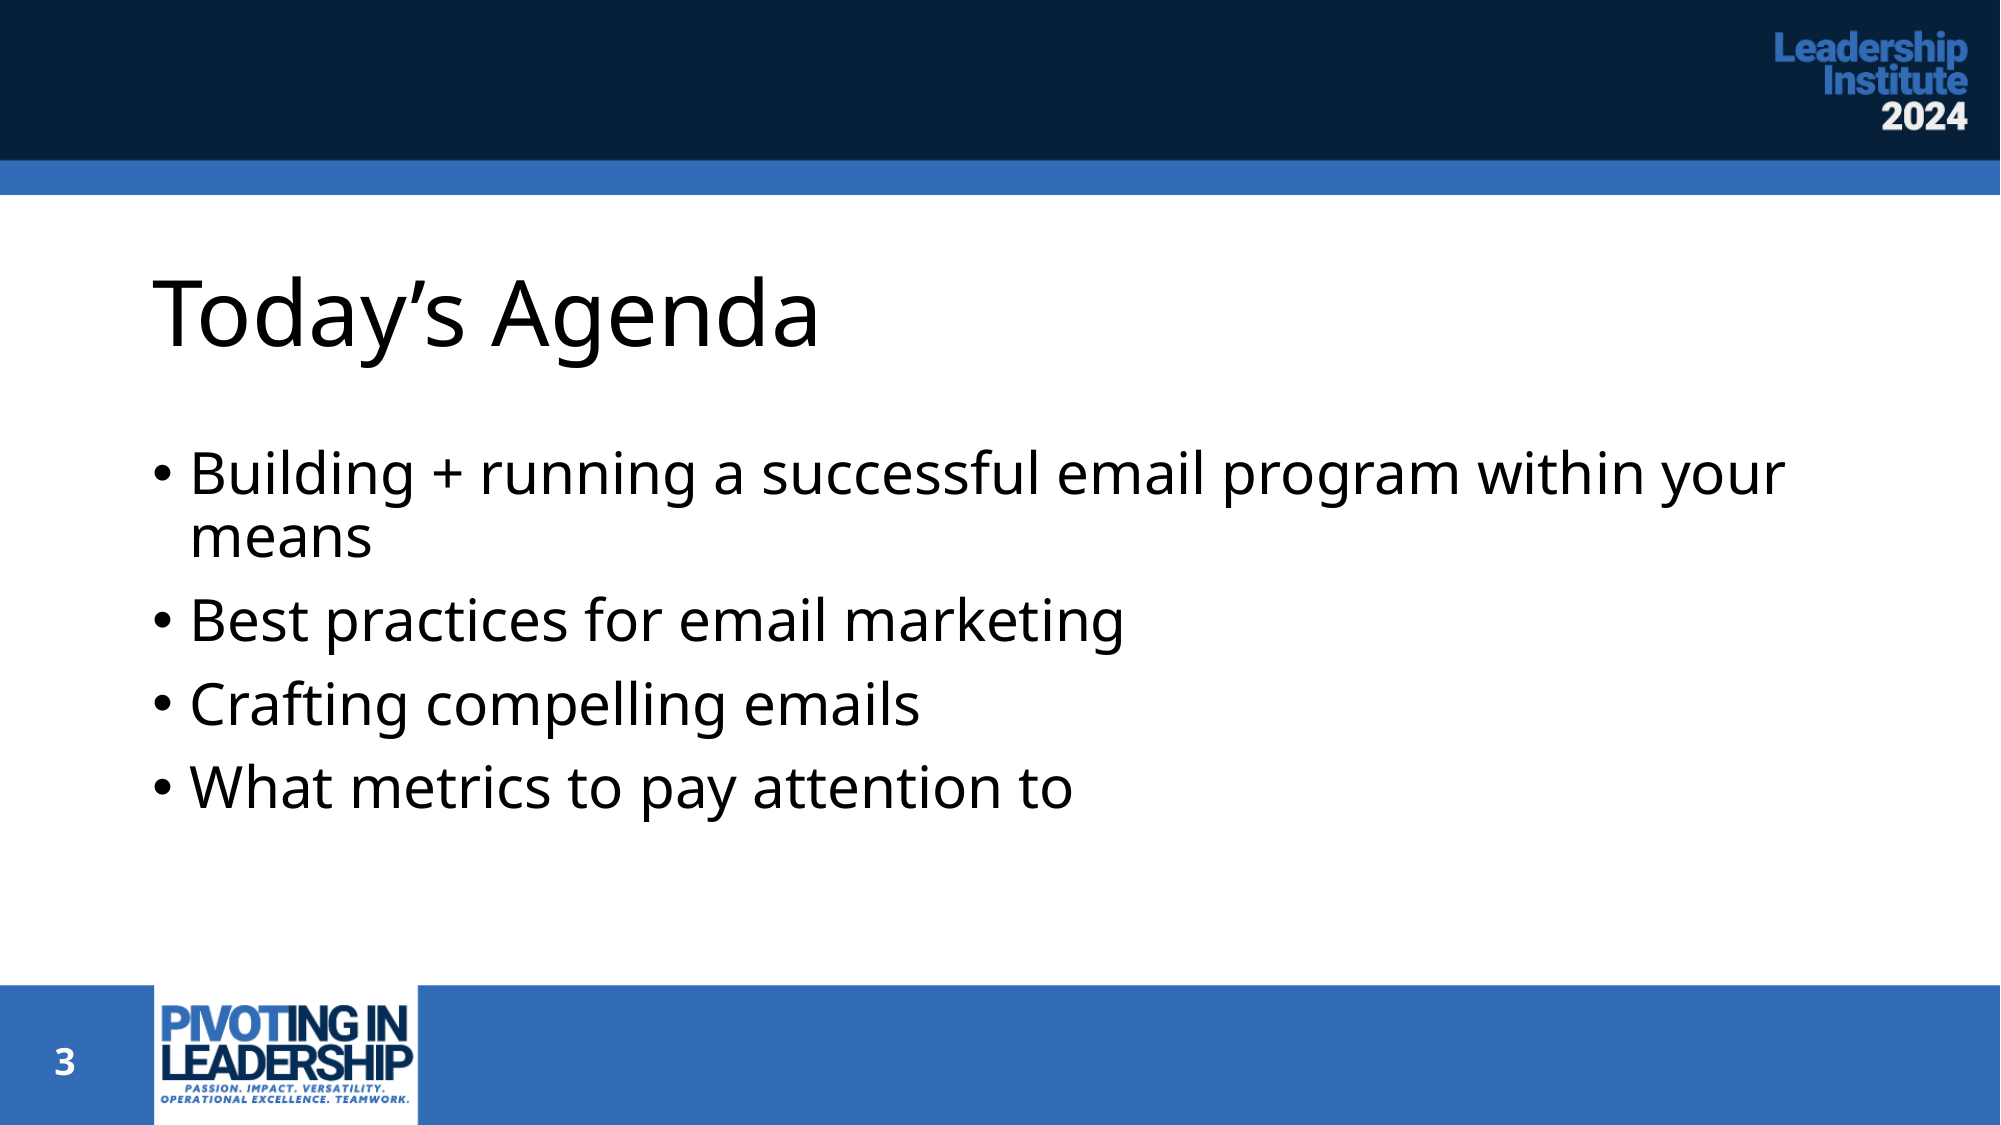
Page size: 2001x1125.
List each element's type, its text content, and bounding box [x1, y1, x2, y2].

list Building + running a successful email program within your means Best practices for email marketing Crafting compelling emails What metrics to pay attention to [137, 436, 1863, 965]
title Today’s Agenda [137, 208, 1863, 426]
picture [0, 0, 2000, 1125]
